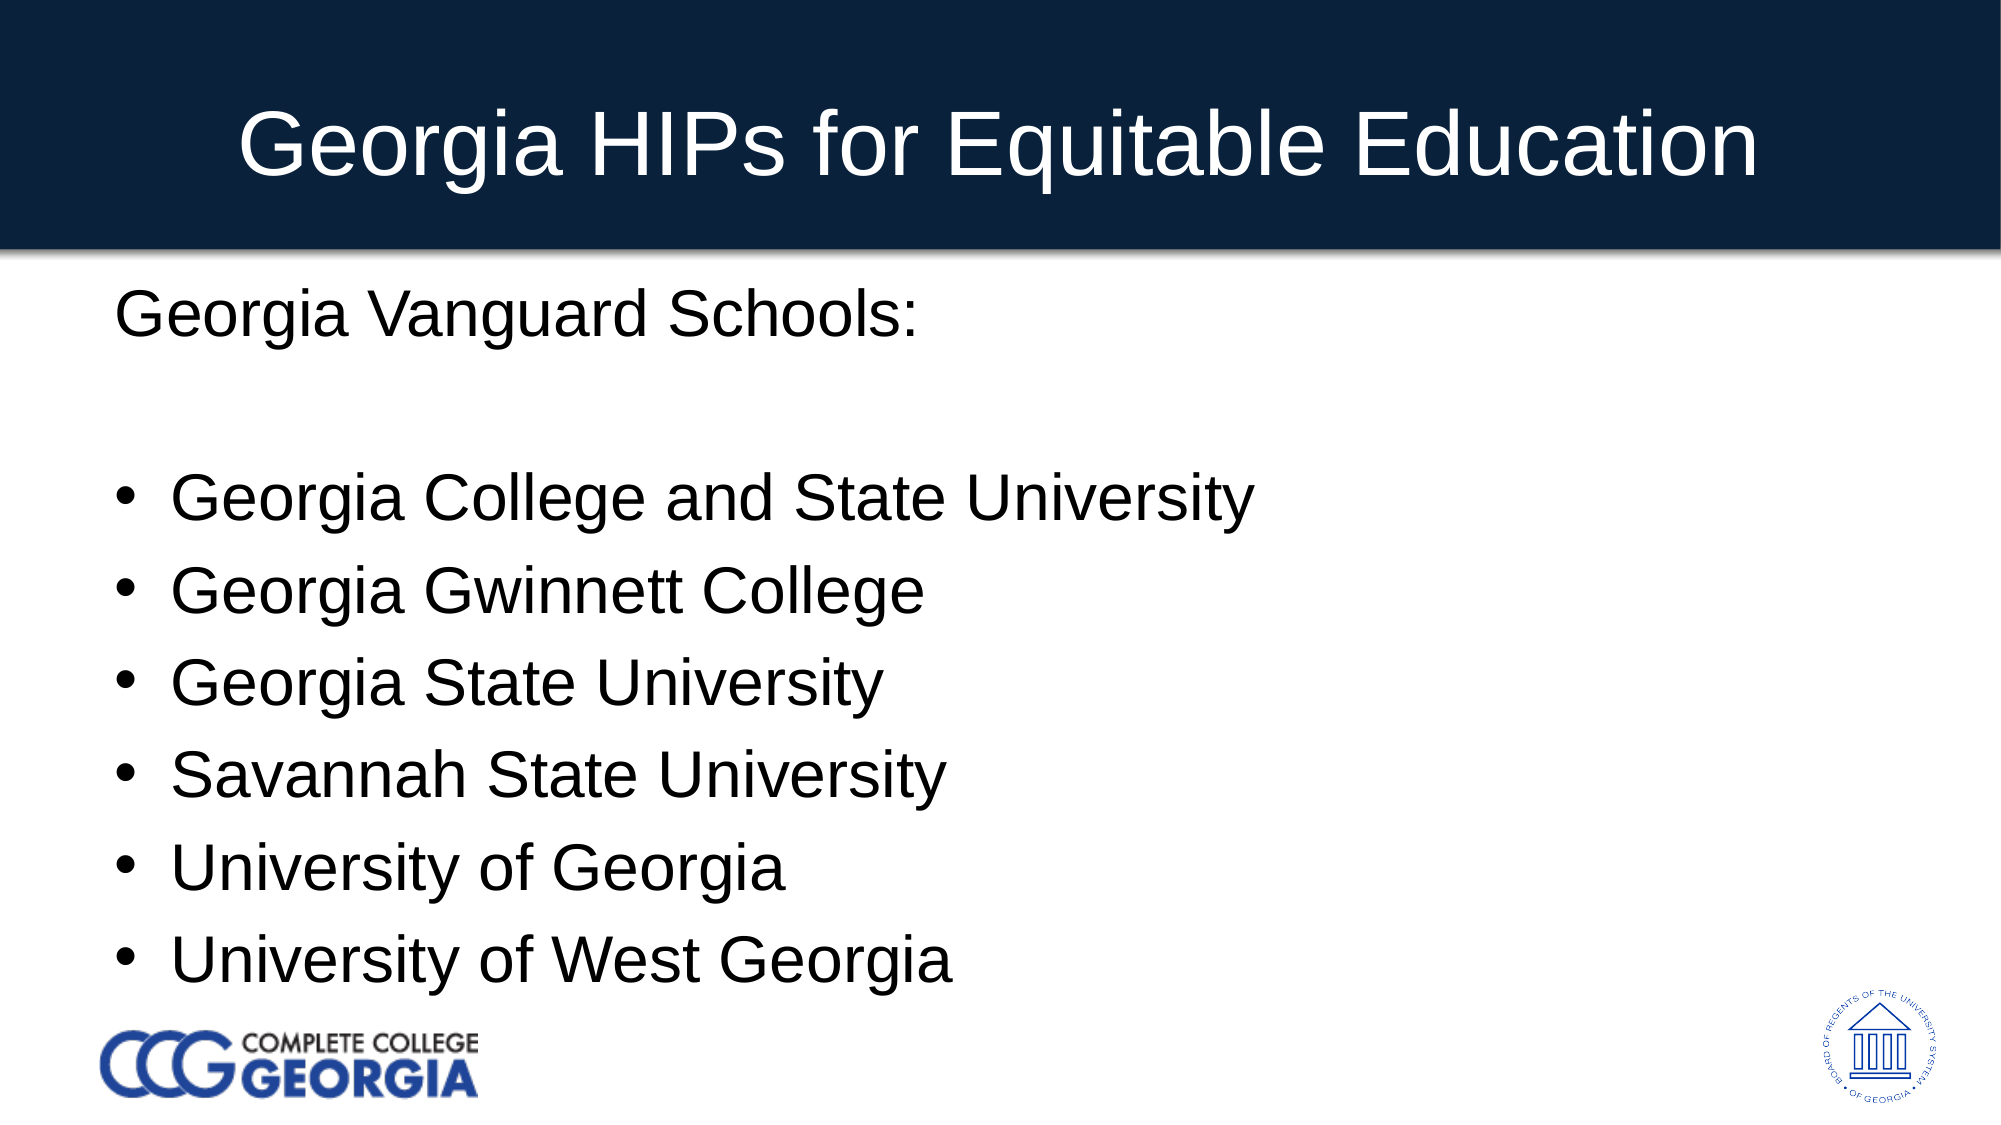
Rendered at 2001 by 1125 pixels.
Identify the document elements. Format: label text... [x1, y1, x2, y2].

picture [99, 1024, 478, 1103]
list Georgia Vanguard Schools: Georgia College and State University Georgia Gwinnett College Georgia State University Savannah State University University of Georgia University of West Georgia [99, 262, 1900, 1005]
picture [1823, 990, 1936, 1103]
title Georgia HIPs for Equitable Education [99, 45, 1900, 233]
